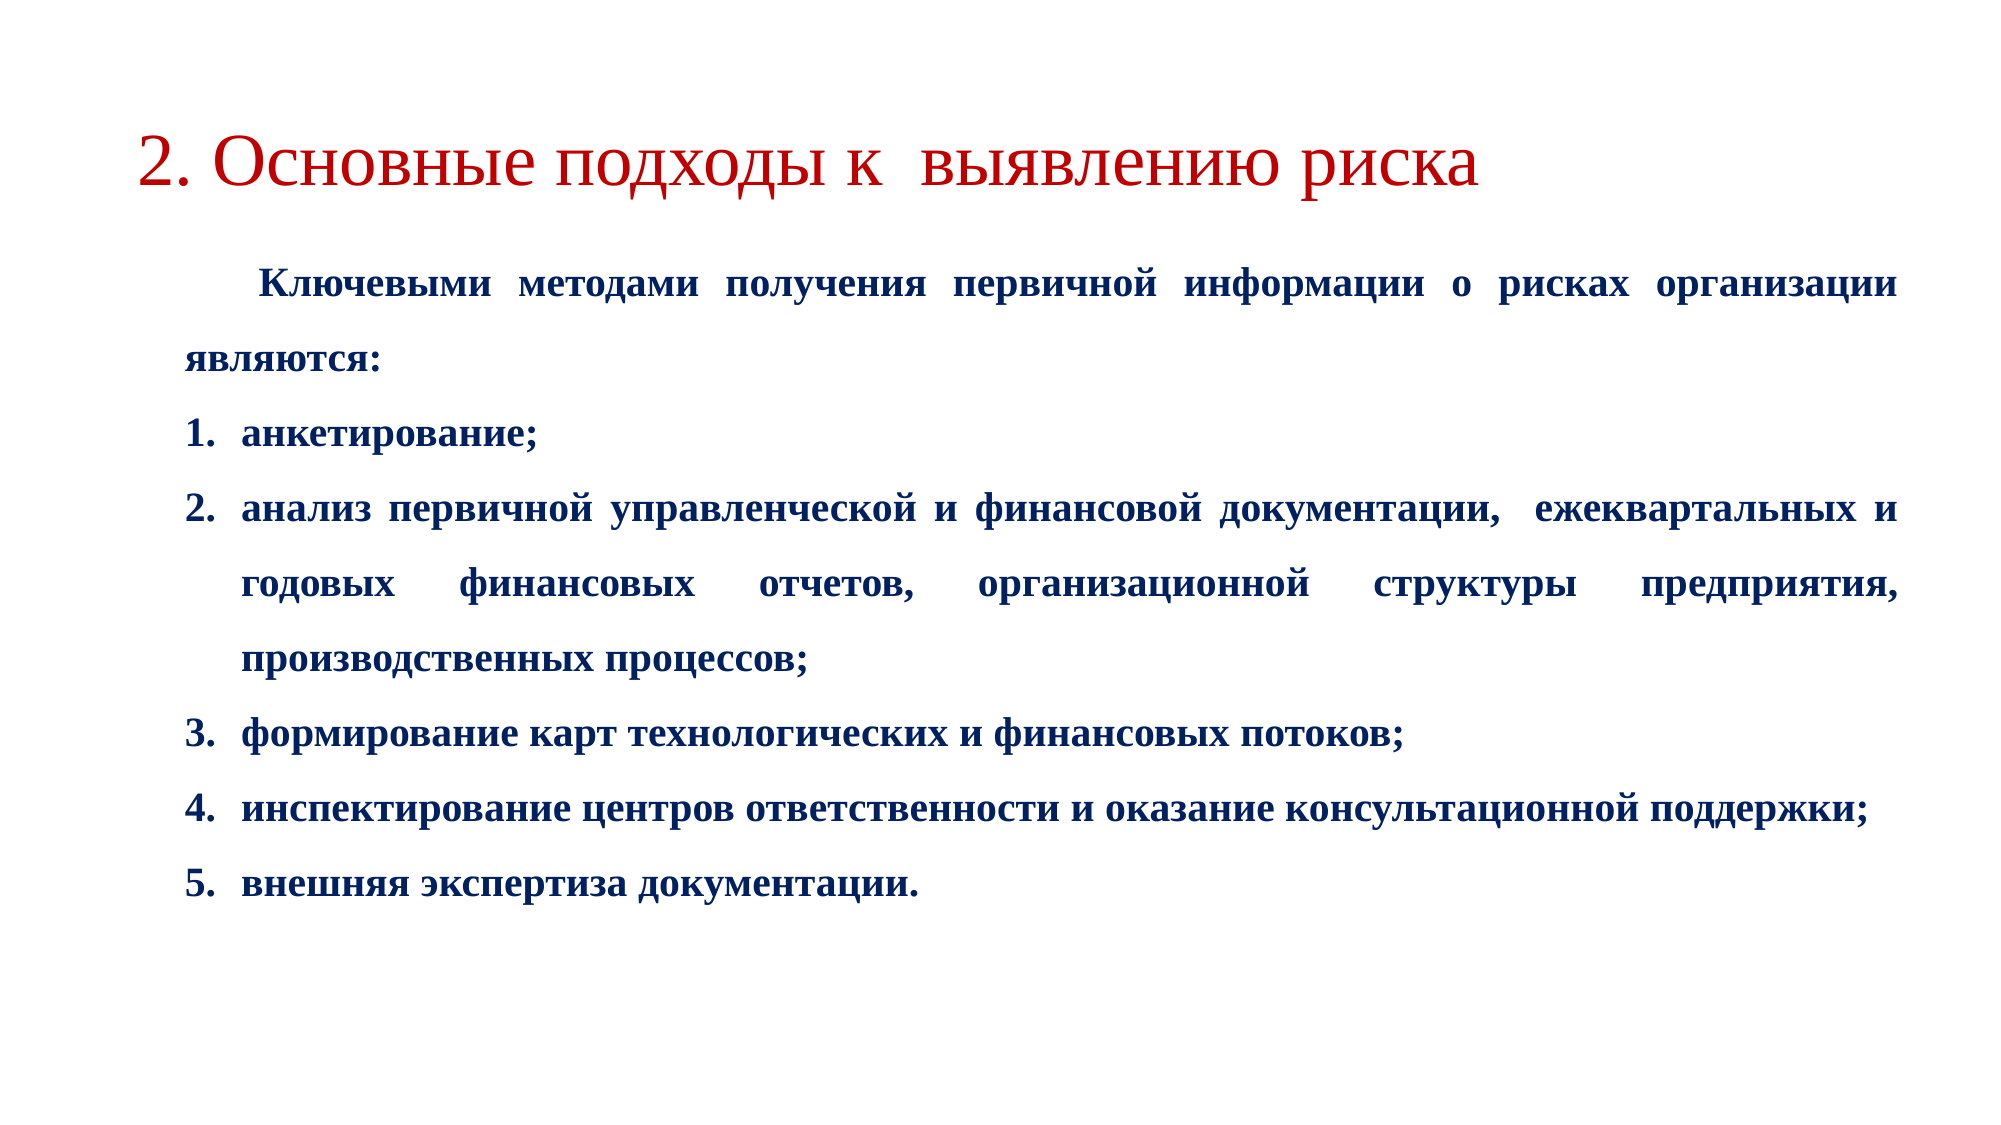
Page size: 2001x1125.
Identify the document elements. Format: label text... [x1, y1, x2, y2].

text_box 2. Основные подходы к выявлению риска [122, 99, 1930, 223]
text_box Ключевыми методами получения первичной информации о рисках организации являются: анкетирование; анализ первичной управленческой и финансовой документации, ежеквартальных и годовых финансовых отчетов, организационной структуры предприятия, производственных процессов; формирование карт технологических и финансовых потоков; инспектирование центров ответственности и оказание консультационной поддержки; внешняя экспертиза документации. [169, 222, 1913, 913]
